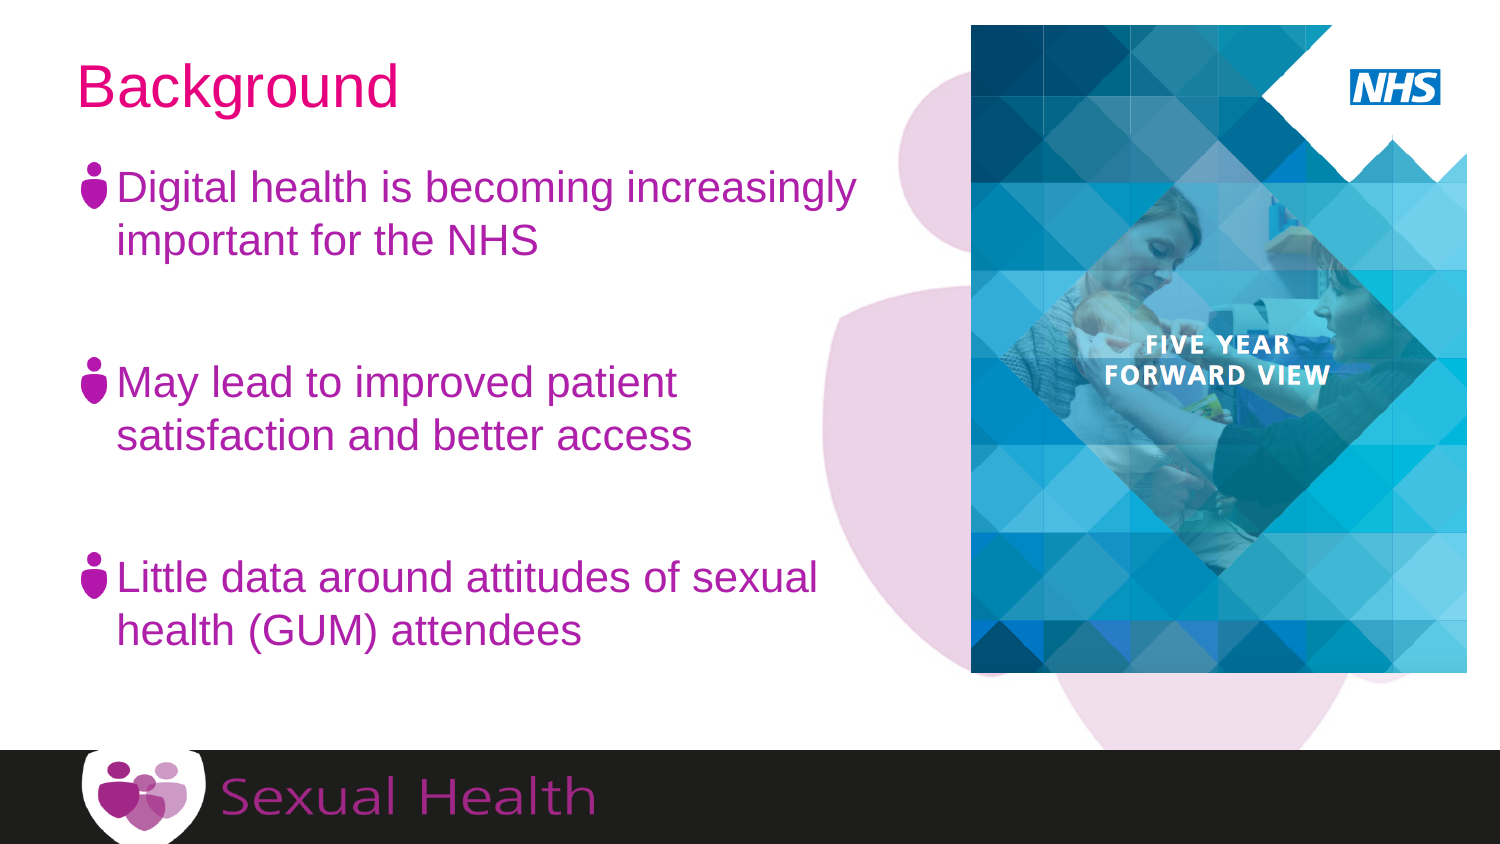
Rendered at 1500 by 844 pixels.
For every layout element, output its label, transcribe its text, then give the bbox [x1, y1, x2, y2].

picture [81, 357, 107, 404]
picture [81, 552, 107, 599]
picture [0, 0, 1500, 844]
picture [81, 162, 107, 209]
text_box Digital health is becoming increasingly important for the NHS May lead to improved patient satisfaction and better access Little data around attitudes of sexual health (GUM) attendees [81, 160, 753, 673]
text_box Background [76, 46, 753, 160]
